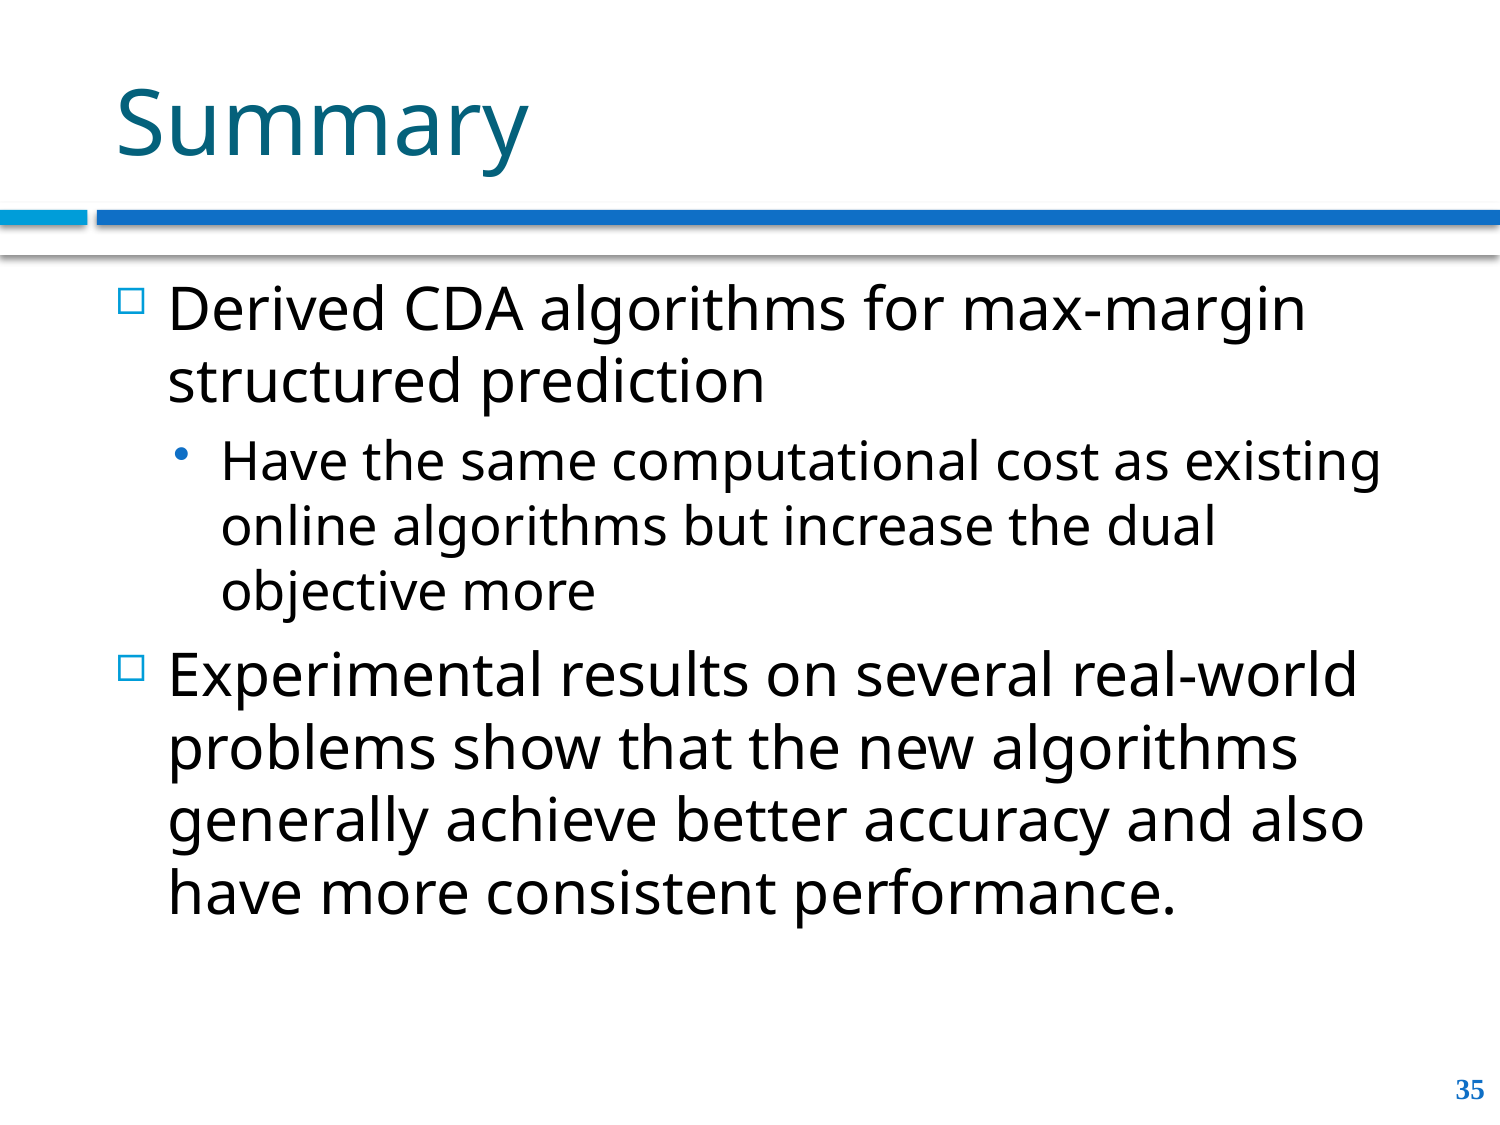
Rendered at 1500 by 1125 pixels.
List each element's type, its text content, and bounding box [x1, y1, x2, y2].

list Derived CDA algorithms for max-margin structured prediction Have the same computational cost as existing online algorithms but increase the dual objective more Experimental results on several real-world problems show that the new algorithms generally achieve better accuracy and also have more consistent performance. [100, 262, 1438, 1000]
title Summary [100, 37, 1438, 200]
slide_number 35 [1425, 1050, 1500, 1125]
